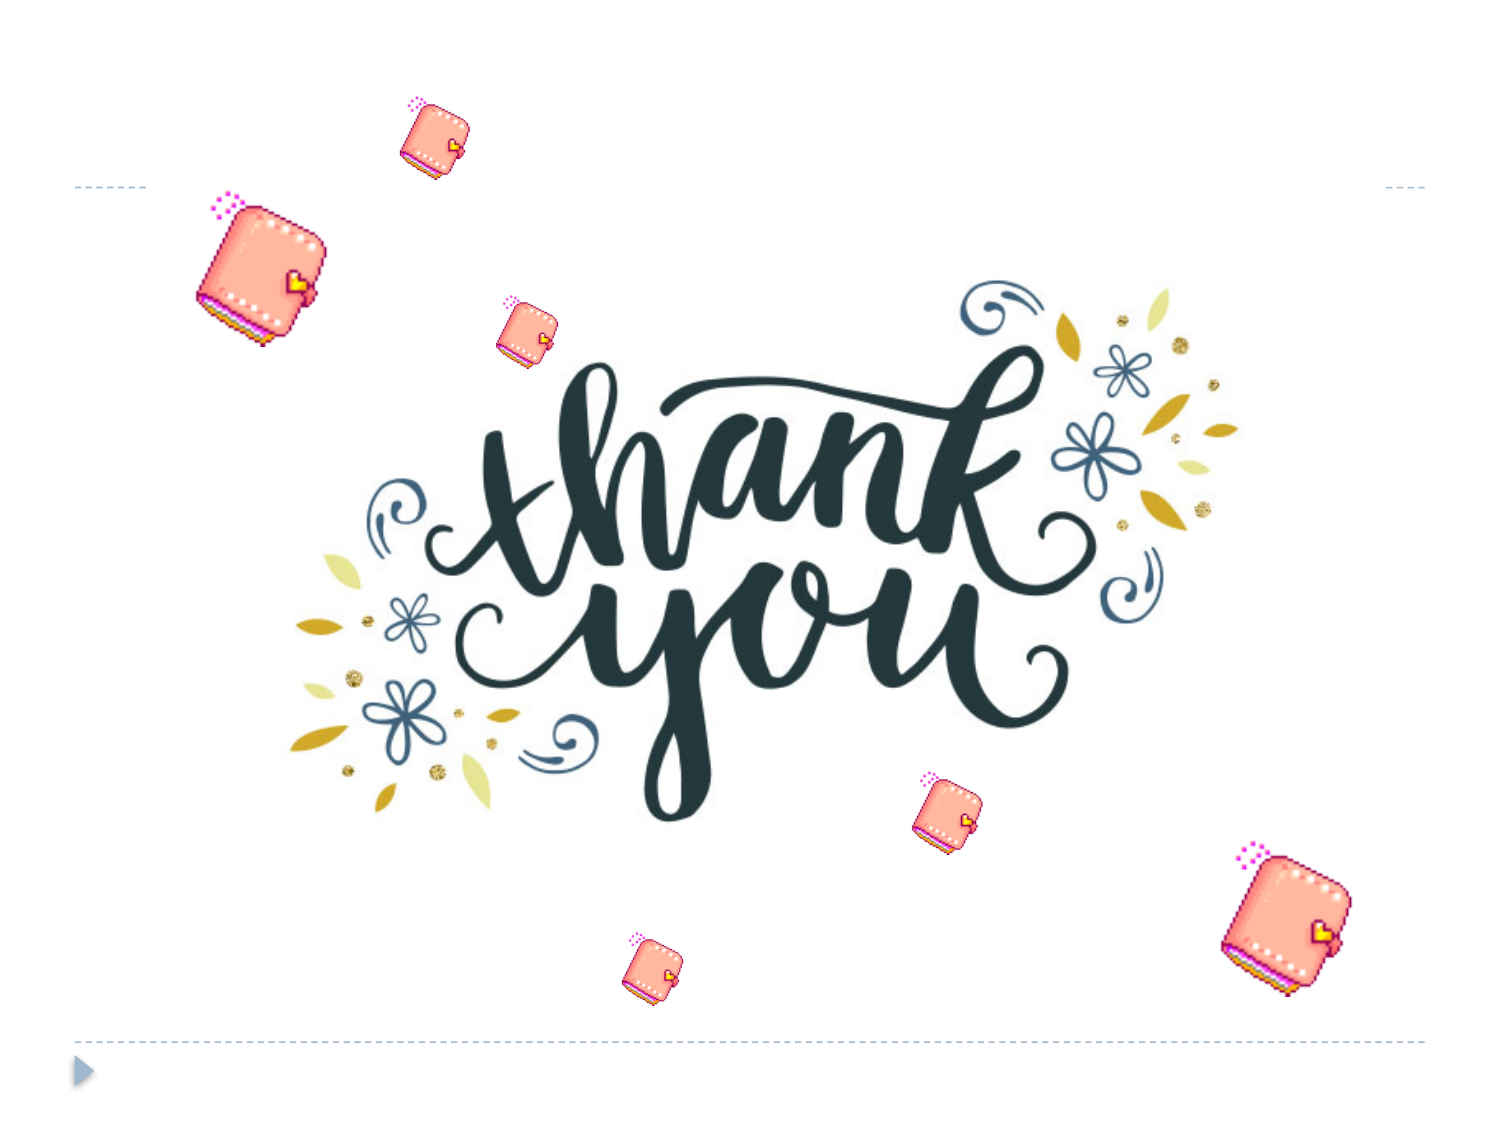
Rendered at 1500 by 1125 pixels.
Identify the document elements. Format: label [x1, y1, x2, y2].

picture [149, 87, 1388, 997]
picture [599, 924, 701, 1007]
